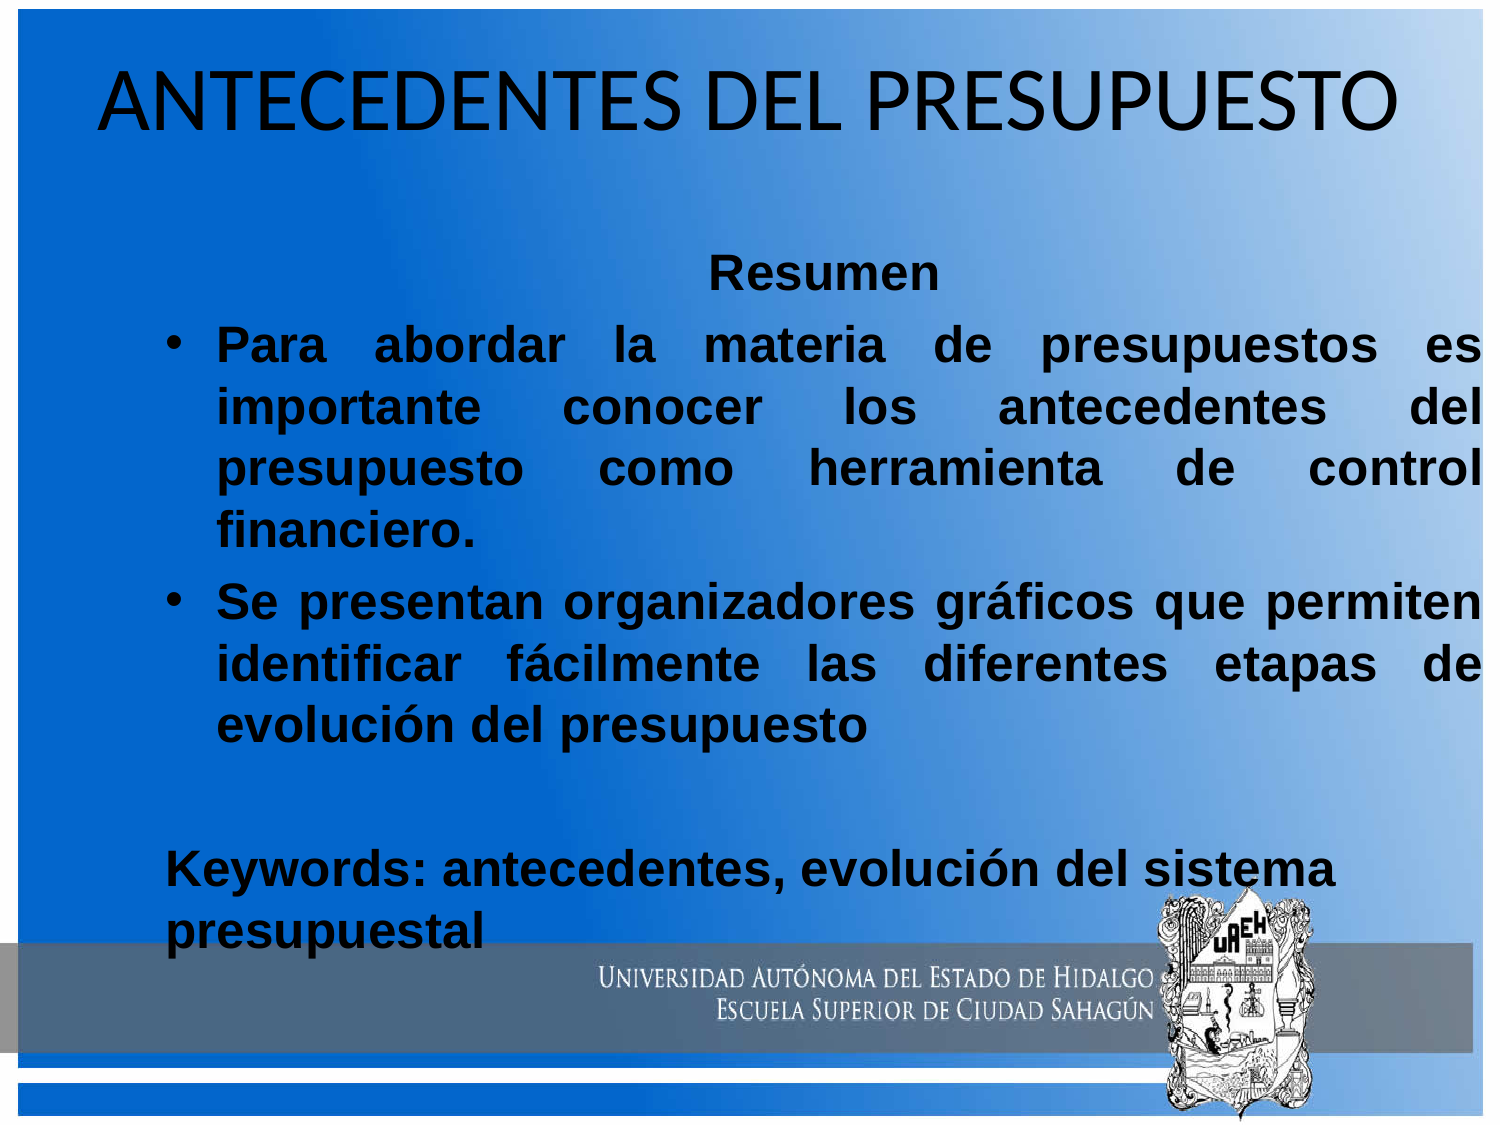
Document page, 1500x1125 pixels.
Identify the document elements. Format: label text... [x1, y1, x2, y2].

picture [0, 0, 1500, 1125]
title ANTECEDENTES DEL PRESUPUESTO [75, 0, 1425, 188]
list Resumen Para abordar la materia de presupuestos es importante conocer los antecedentes del presupuesto como herramienta de control financiero. Se presentan organizadores gráficos que permiten identificar fácilmente las diferentes etapas de evolución del presupuesto Keywords: antecedentes, evolución del sistema presupuestal [150, 231, 1500, 975]
